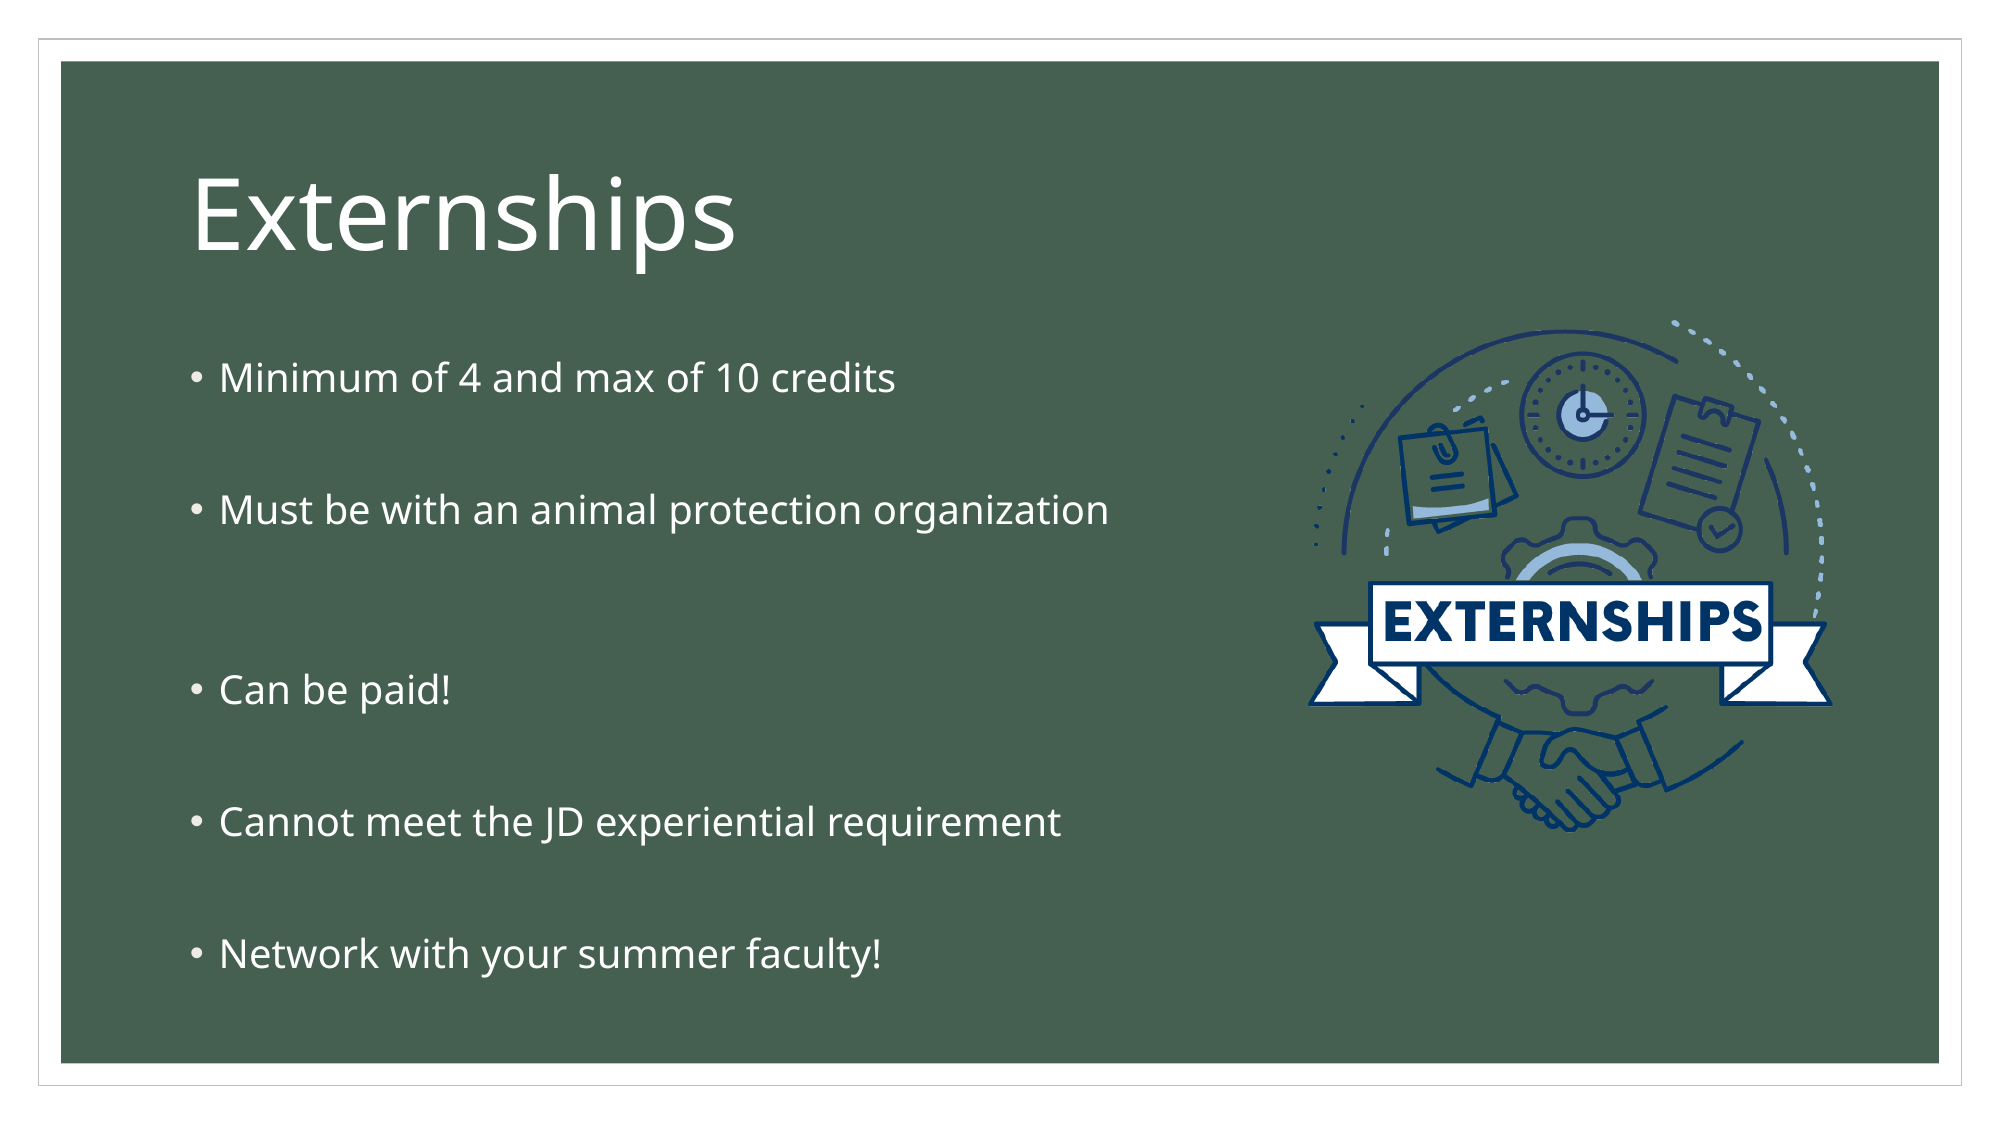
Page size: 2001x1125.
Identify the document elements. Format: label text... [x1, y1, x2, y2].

list Minimum of 4 and max of 10 credits Must be with an animal protection organization Can be paid! Cannot meet the JD experiential requirement Network with your summer faculty! [174, 345, 1230, 990]
title Externships [174, 105, 1825, 331]
picture [1200, 217, 1941, 958]
